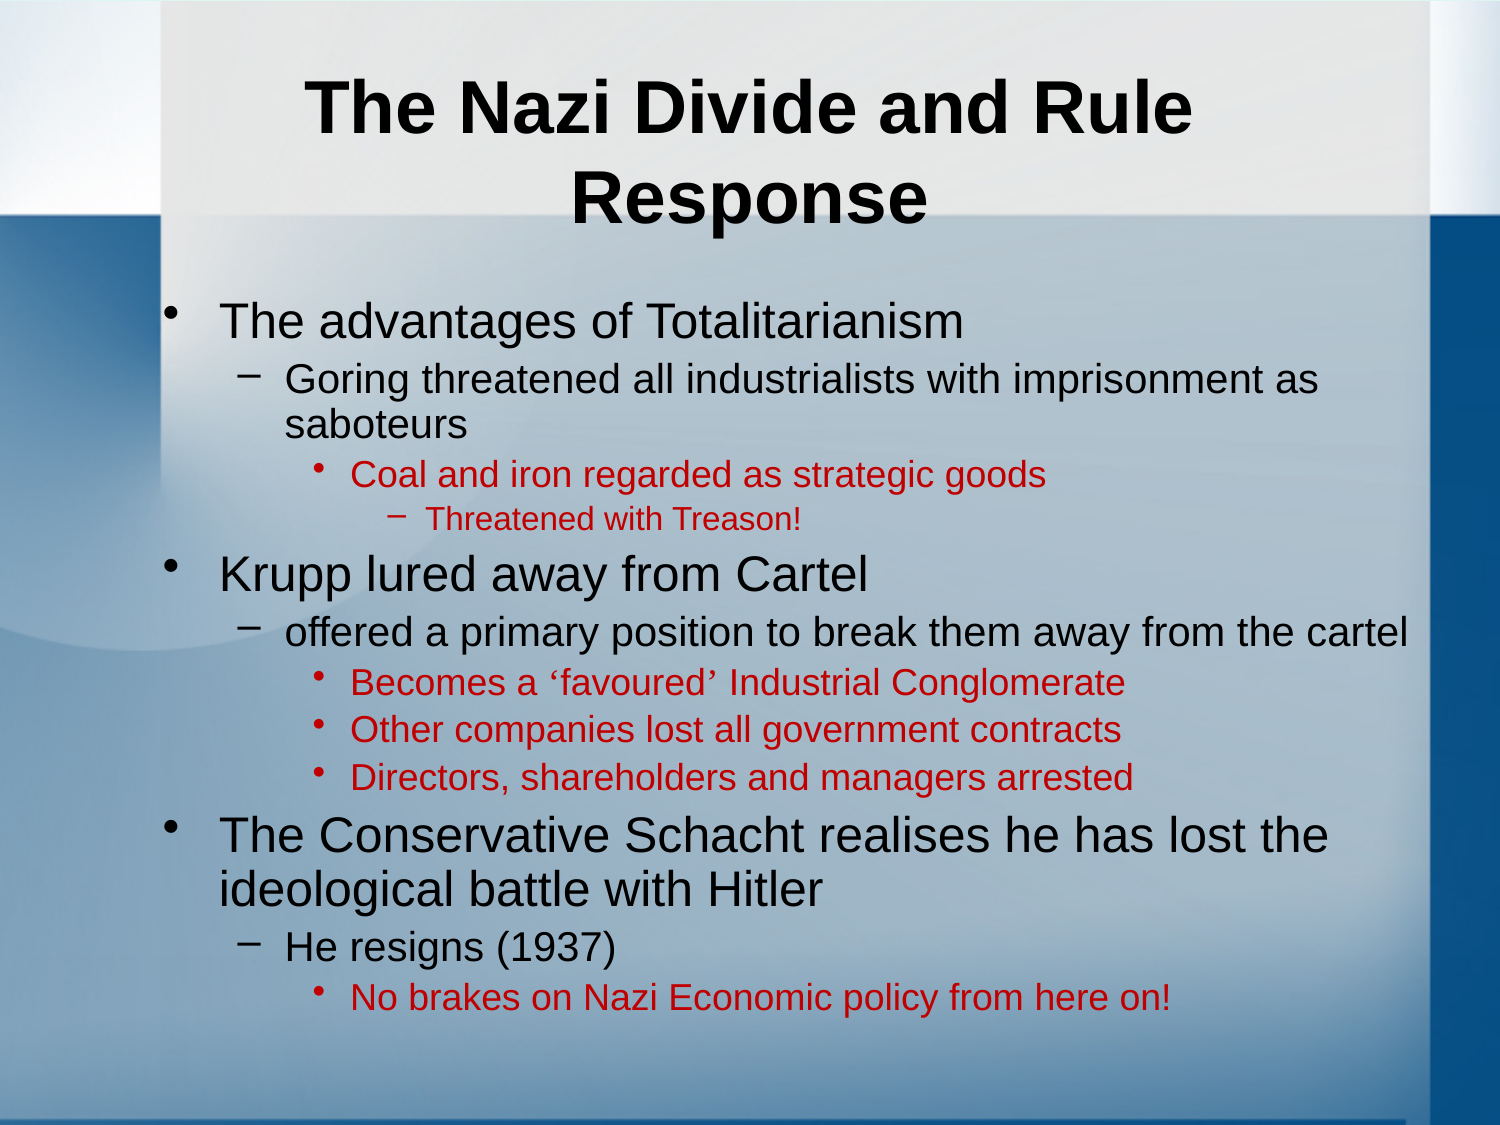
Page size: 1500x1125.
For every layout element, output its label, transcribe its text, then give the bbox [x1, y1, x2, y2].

picture [0, 1, 1500, 1125]
list The advantages of Totalitarianism Goring threatened all industrialists with imprisonment as saboteurs Coal and iron regarded as strategic goods Threatened with Treason! Krupp lured away from Cartel offered a primary position to break them away from the cartel Becomes a ‘favoured’ Industrial Conglomerate Other companies lost all government contracts Directors, shareholders and managers arrested The Conservative Schacht realises he has lost the ideological battle with Hitler He resigns (1937) No brakes on Nazi Economic policy from here on! [147, 287, 1426, 1125]
title The Nazi Divide and Rule Response [100, 54, 1400, 243]
